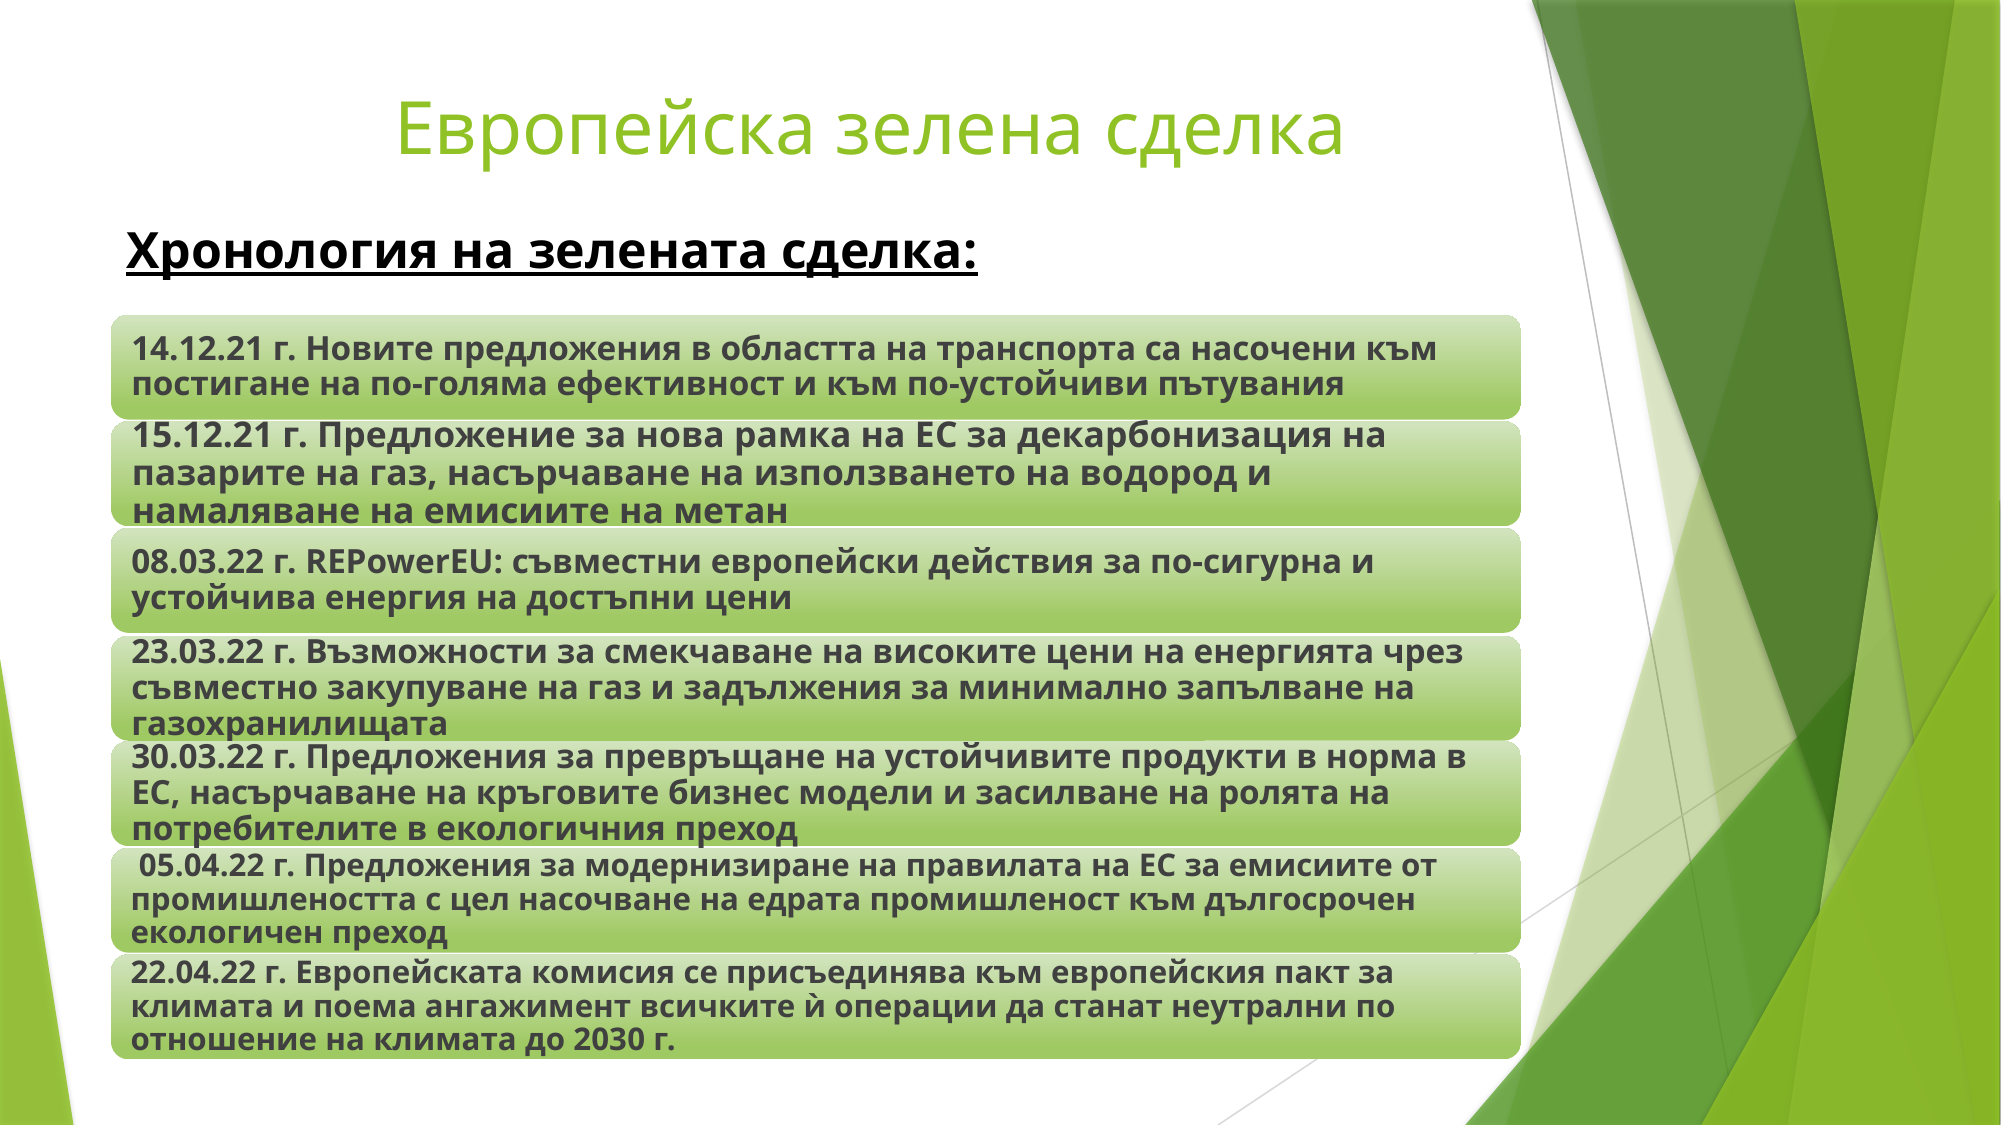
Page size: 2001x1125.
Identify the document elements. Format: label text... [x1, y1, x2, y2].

title Хронология на зелената сделка: [111, 210, 1464, 313]
text_box Европейска зелена сделка [194, 73, 1547, 178]
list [110, 313, 1522, 1061]
